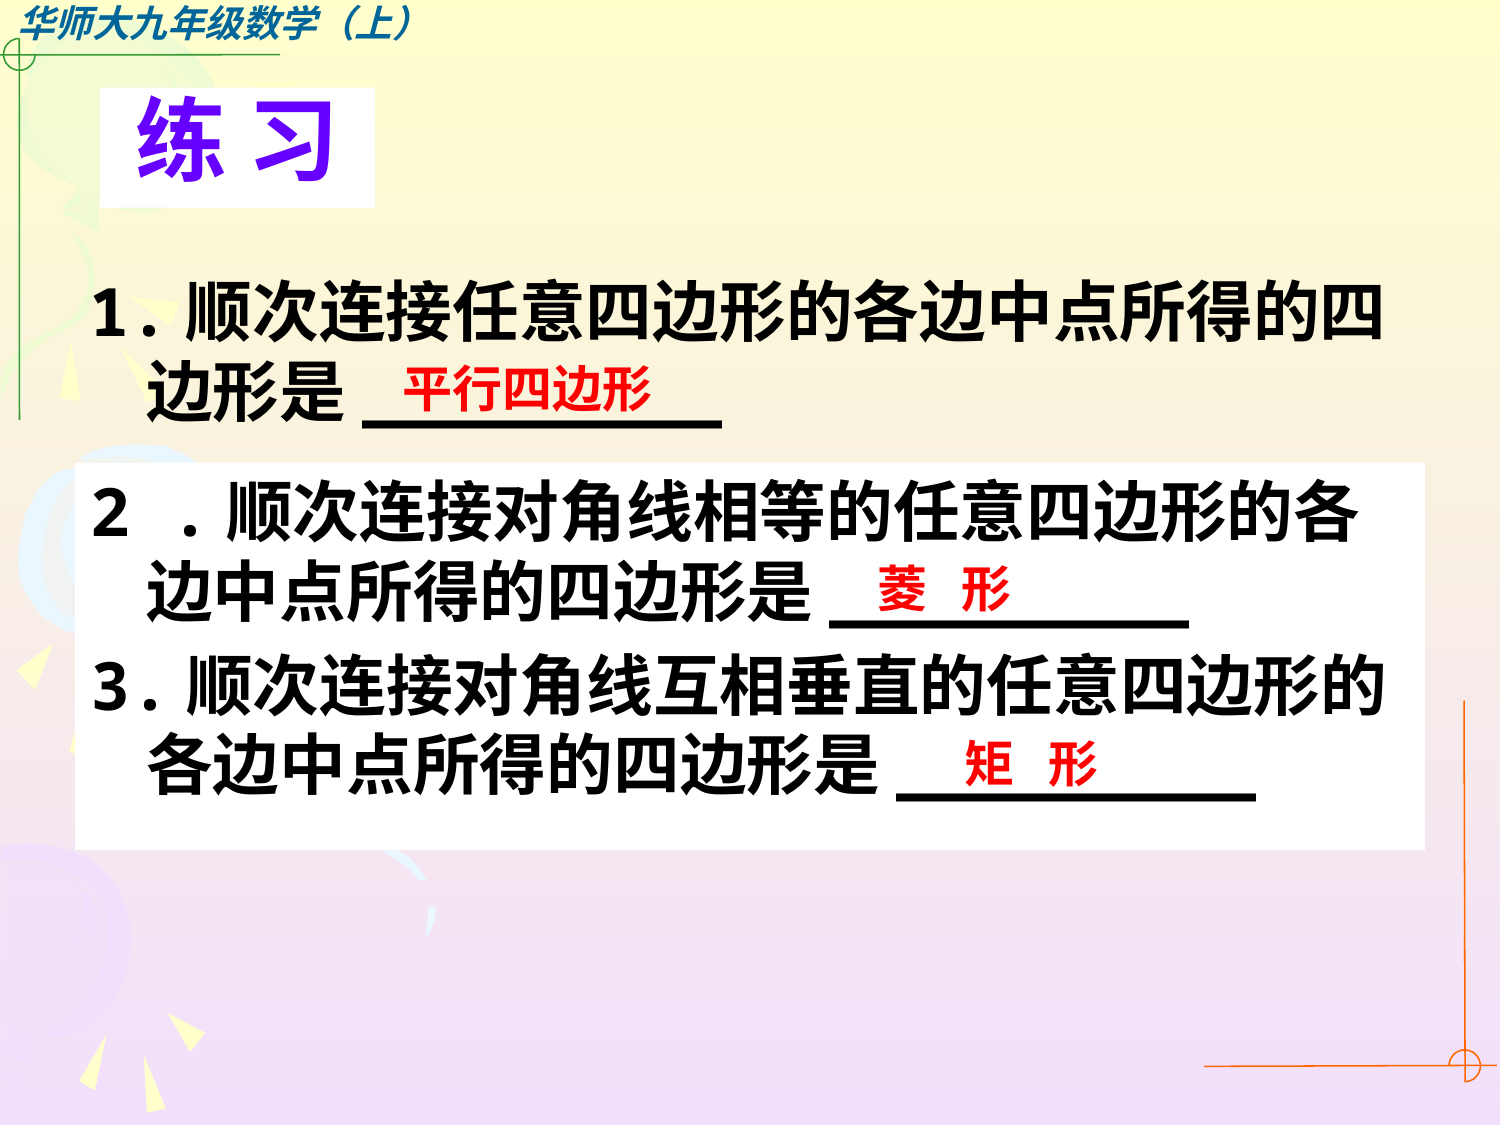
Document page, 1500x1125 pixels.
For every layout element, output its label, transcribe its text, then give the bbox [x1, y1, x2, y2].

list 2 .顺次连接对角线相等的任意四边形的各 边中点所得的四边形是_________ 3.顺次连接对角线互相垂直的任意四边形的各边中点所得的四边形是_________ [75, 475, 1425, 850]
text_box 1.顺次连接任意四边形的各边中点所得的四边形是_________ [74, 262, 1425, 475]
text_box 矩 形 [949, 724, 1175, 800]
text_box 菱 形 [862, 549, 1088, 625]
title 练 习 [99, 87, 375, 208]
text_box 平行四边形 [387, 349, 775, 425]
